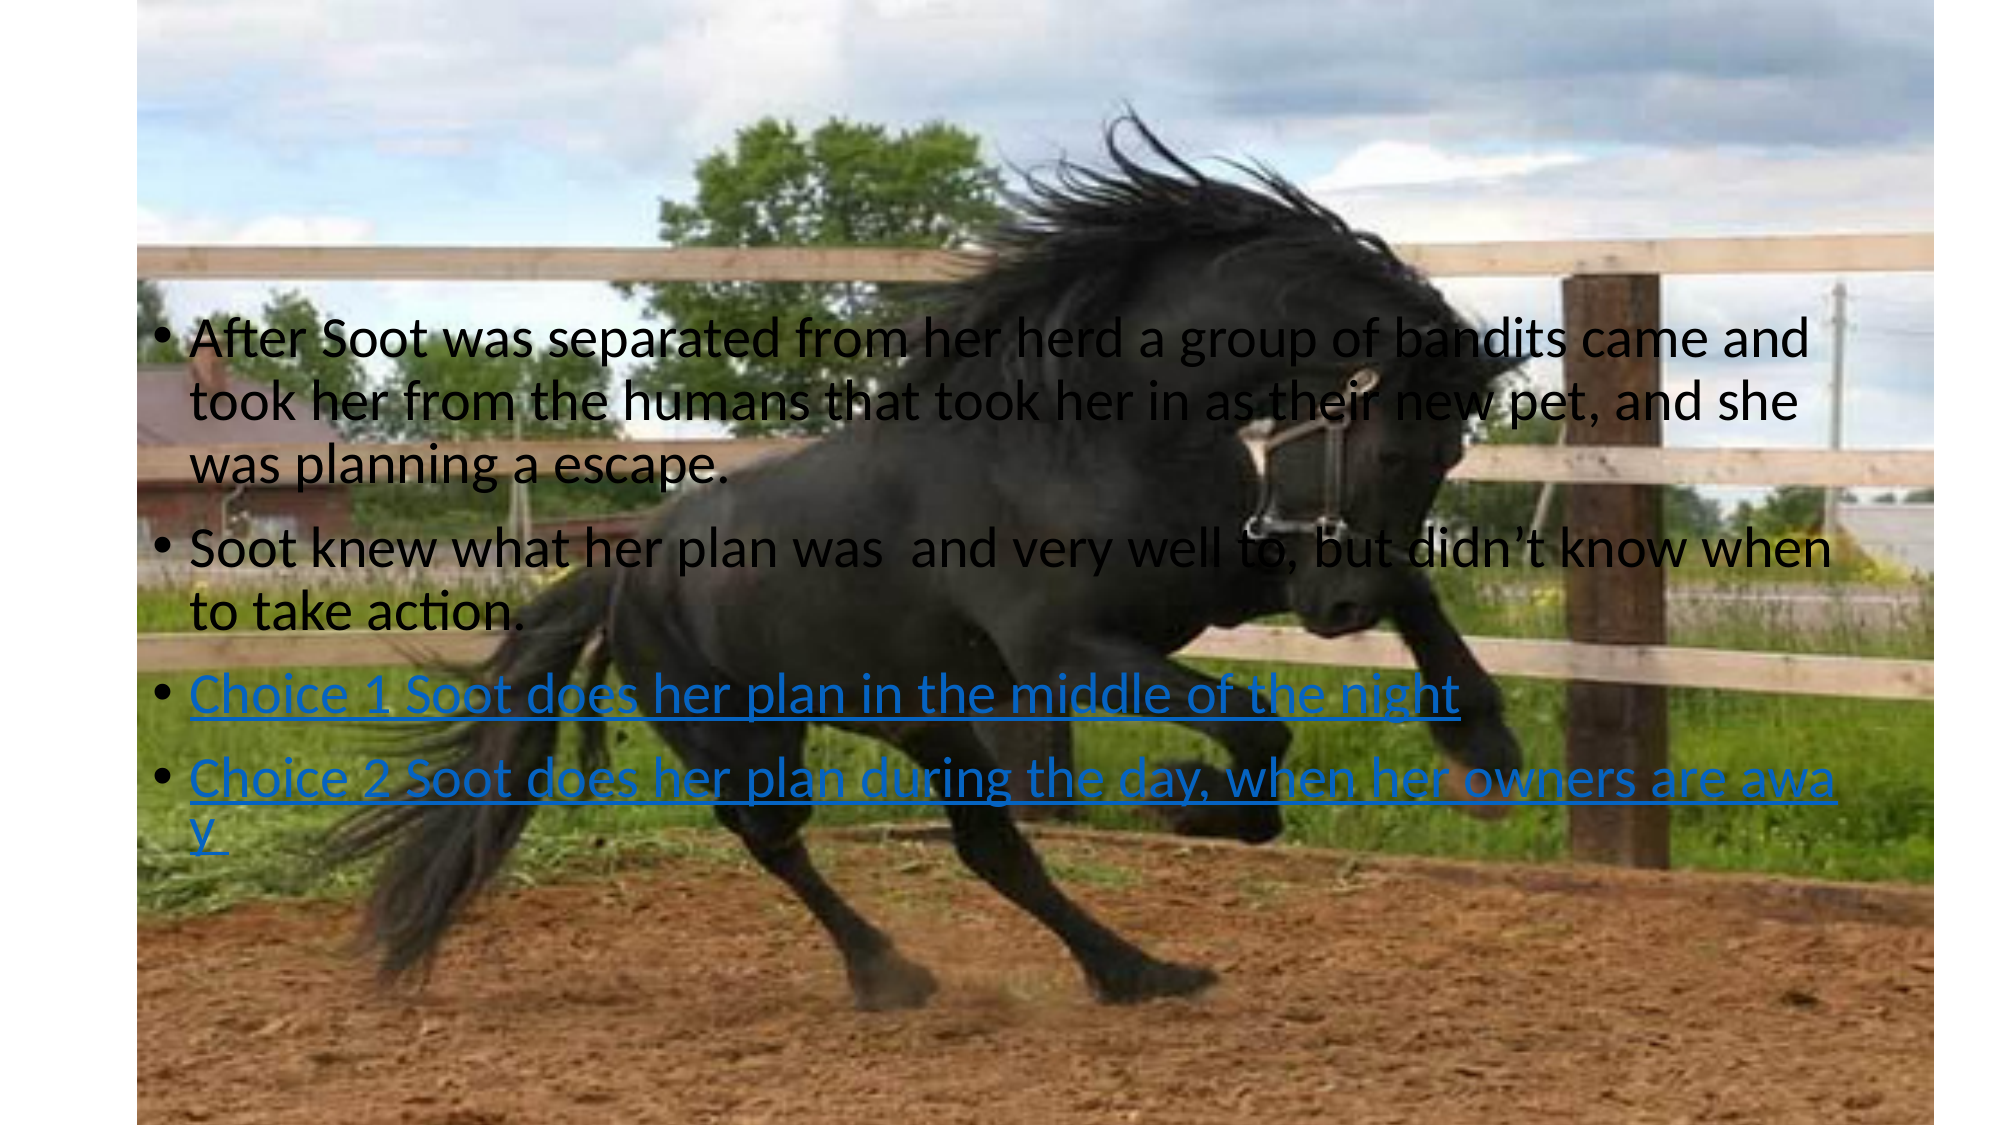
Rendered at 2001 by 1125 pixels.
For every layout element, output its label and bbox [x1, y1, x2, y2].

picture [137, 0, 1934, 1125]
